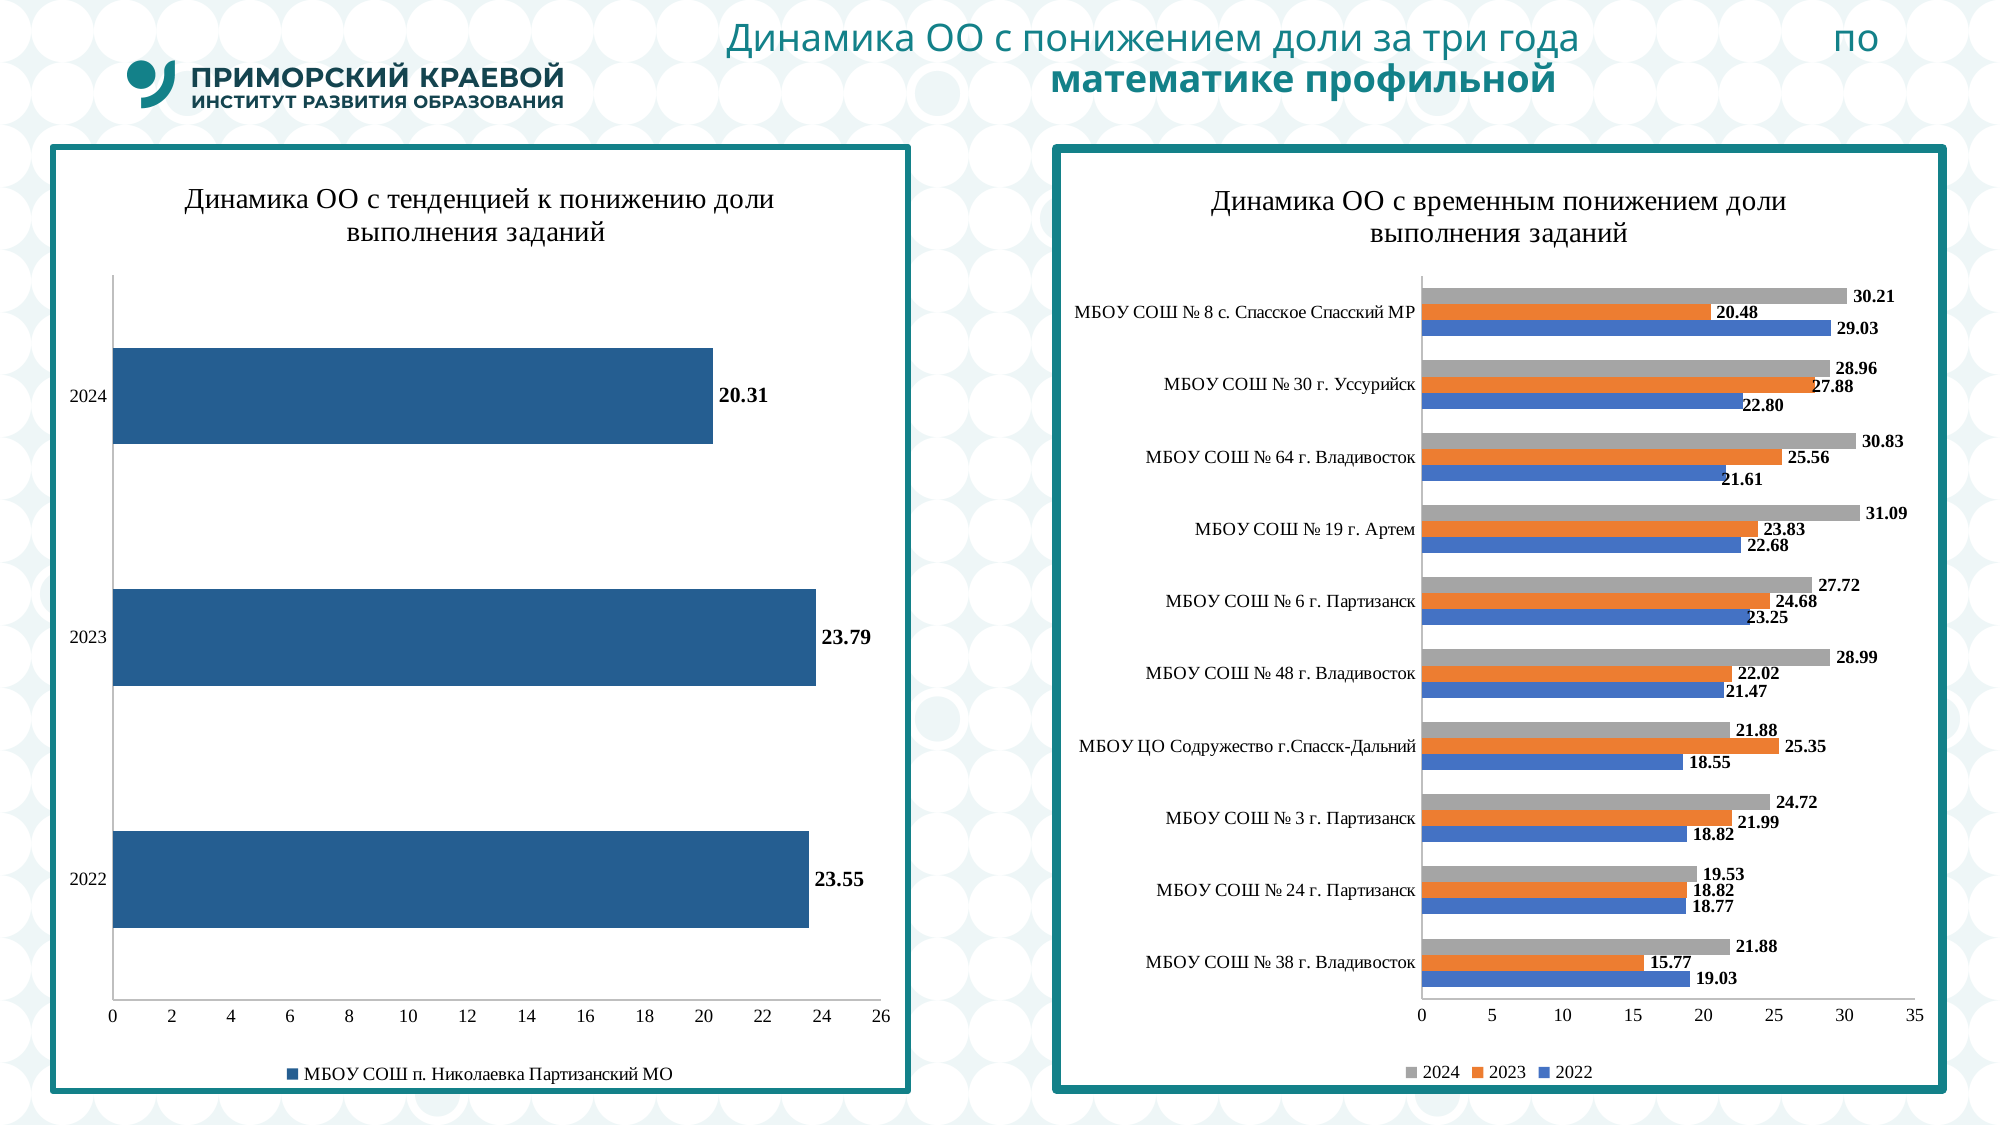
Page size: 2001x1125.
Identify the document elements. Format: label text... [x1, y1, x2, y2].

picture [0, 0, 2000, 1125]
chart [49, 143, 911, 1094]
title Динамика ОО с понижением доли за три года по математике профильной [659, 11, 1947, 109]
chart [1051, 143, 1947, 1094]
